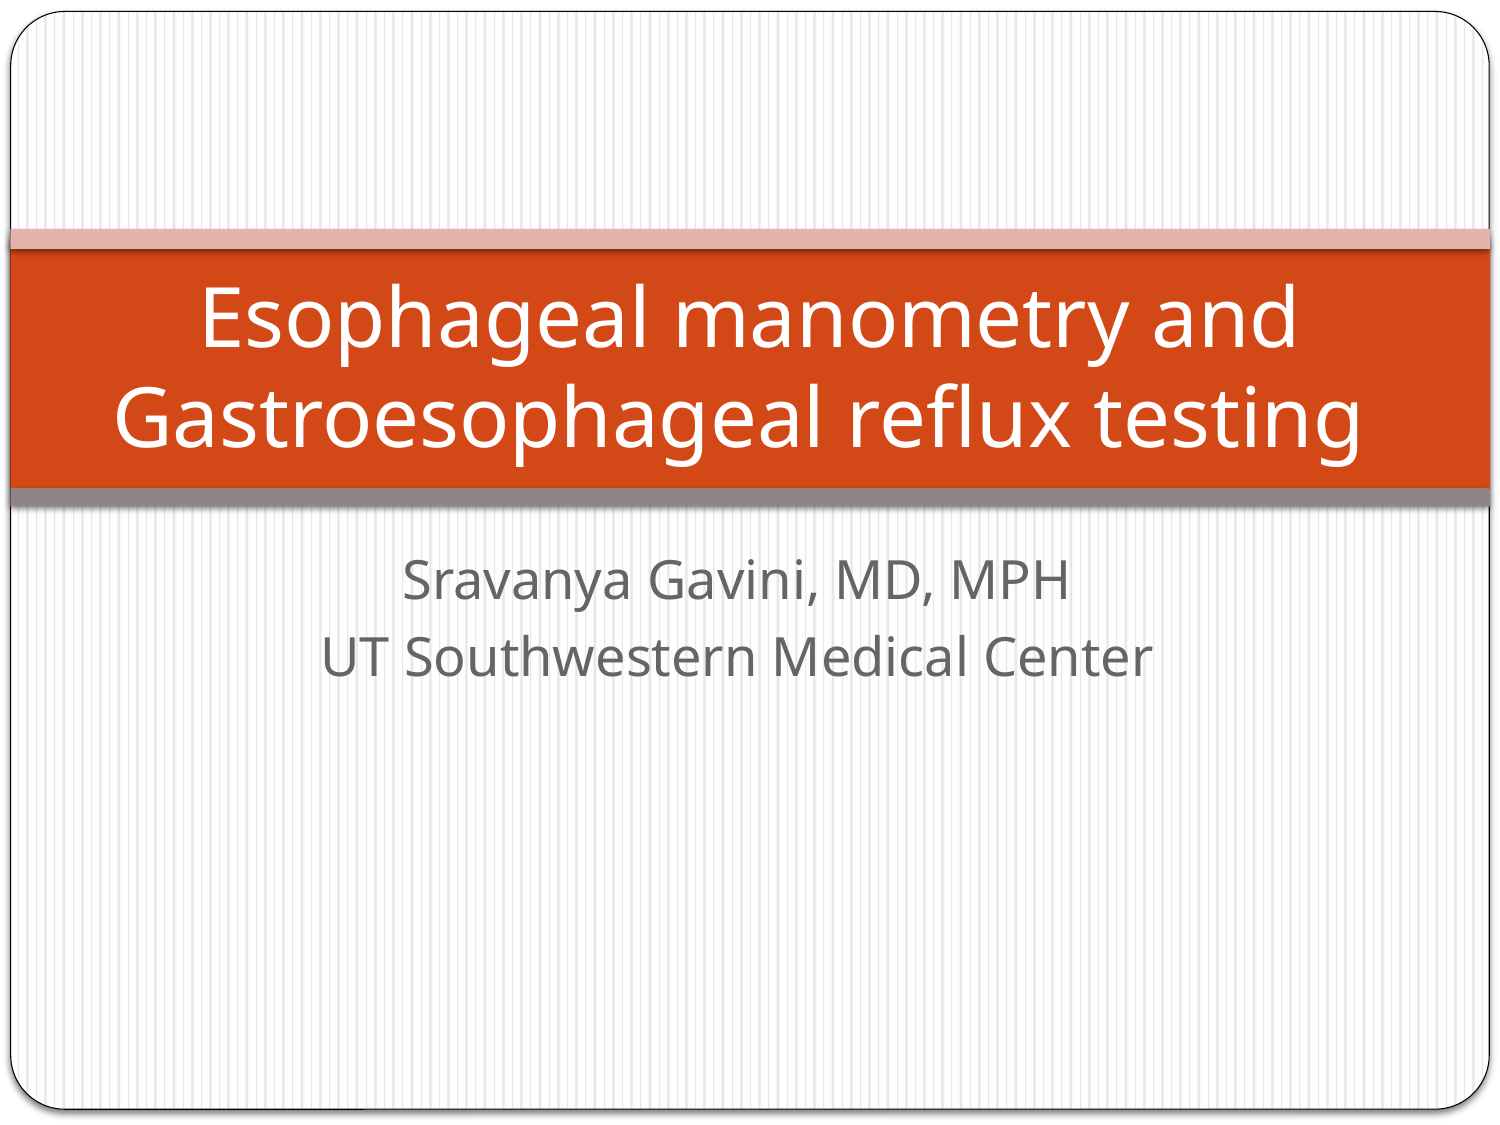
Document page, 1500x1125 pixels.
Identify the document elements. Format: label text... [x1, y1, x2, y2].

subtitle Sravanya Gavini, MD, MPH UT Southwestern Medical Center [212, 537, 1263, 788]
title Esophageal manometry and Gastroesophageal reflux testing [75, 247, 1425, 489]
